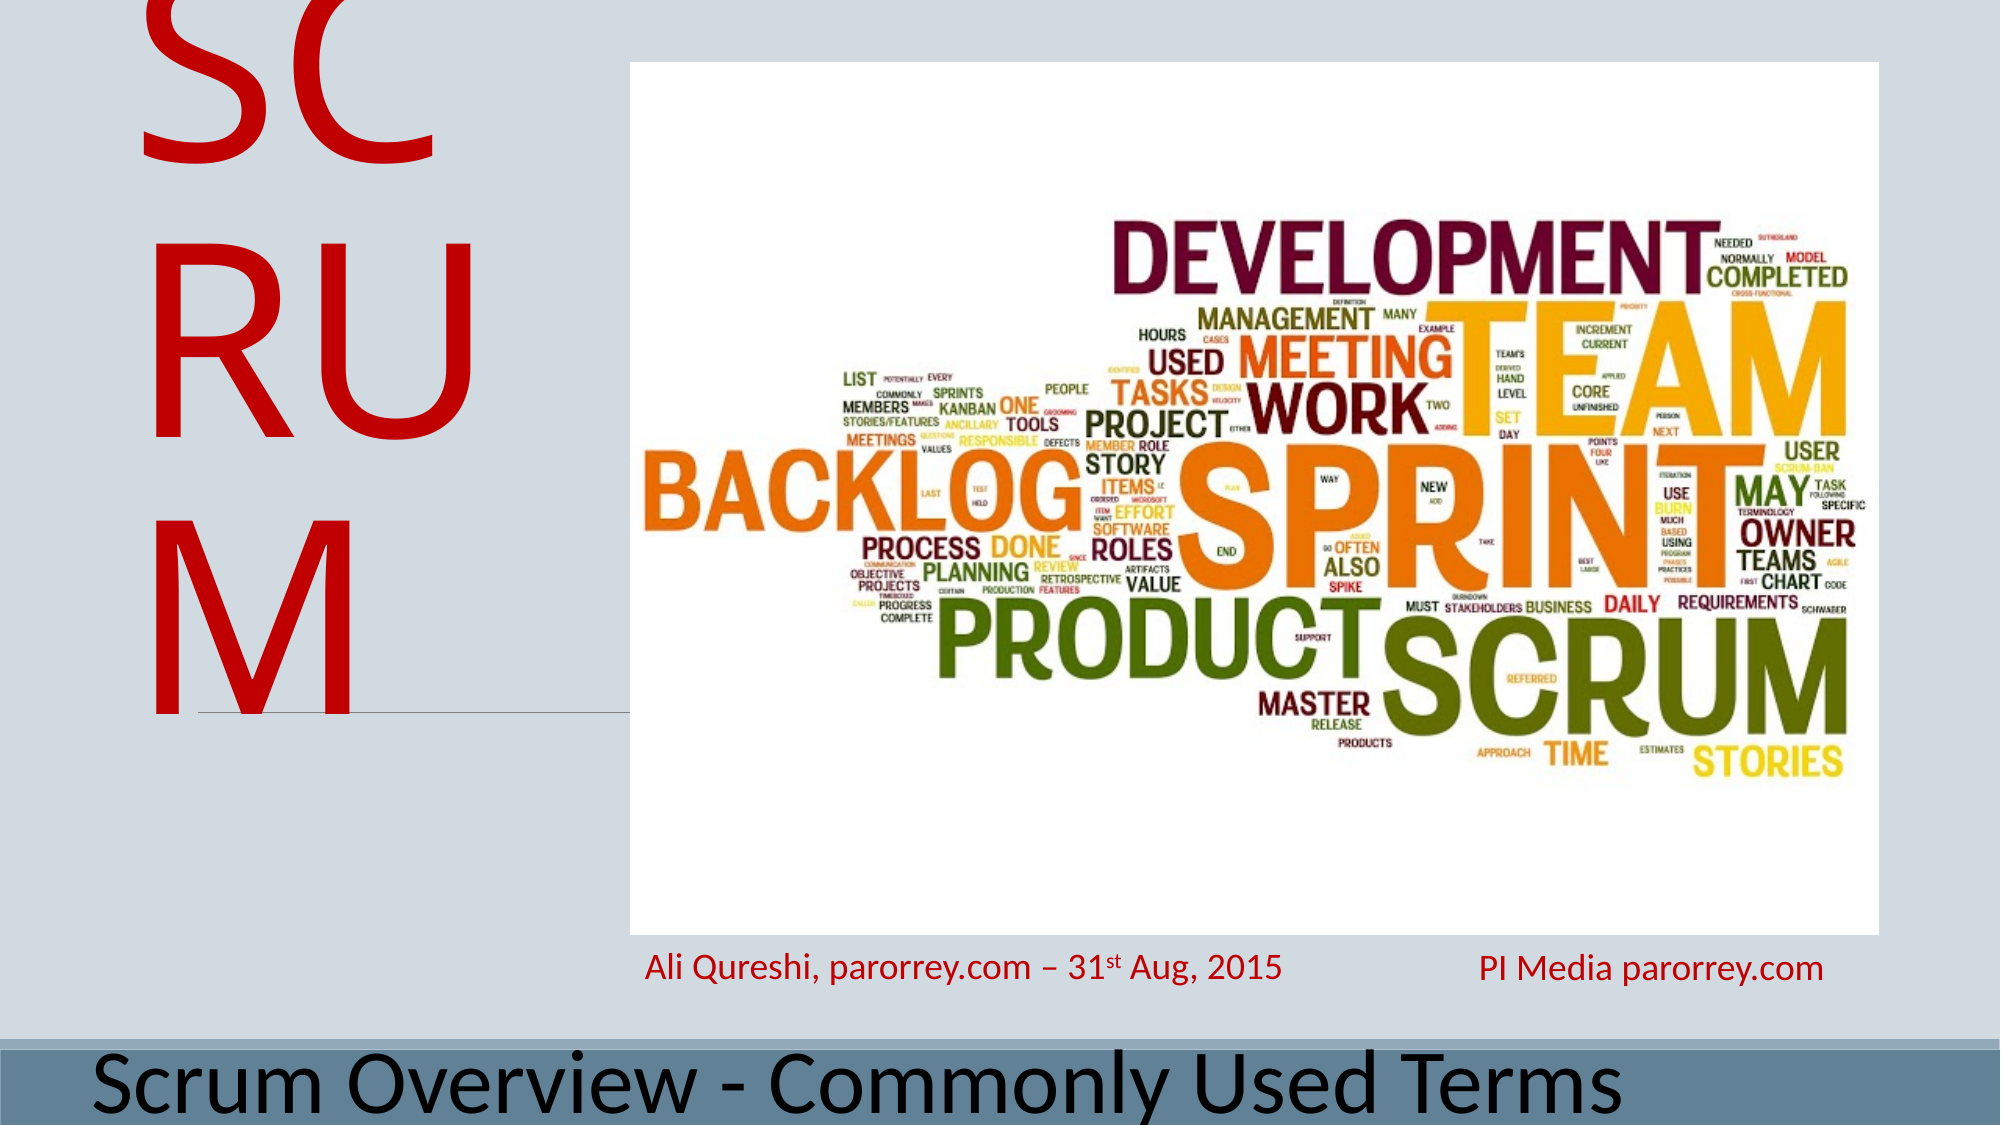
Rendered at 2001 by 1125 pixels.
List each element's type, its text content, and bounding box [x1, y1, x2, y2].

title SCRUM [122, 44, 595, 935]
text_box Scrum Overview - Commonly Used Terms [76, 1014, 1879, 1125]
text_box Ali Qureshi, parorrey.com – 31st Aug, 2015 [629, 940, 1330, 995]
picture [629, 62, 1879, 935]
text_box PI Media parorrey.com [1464, 935, 1911, 996]
